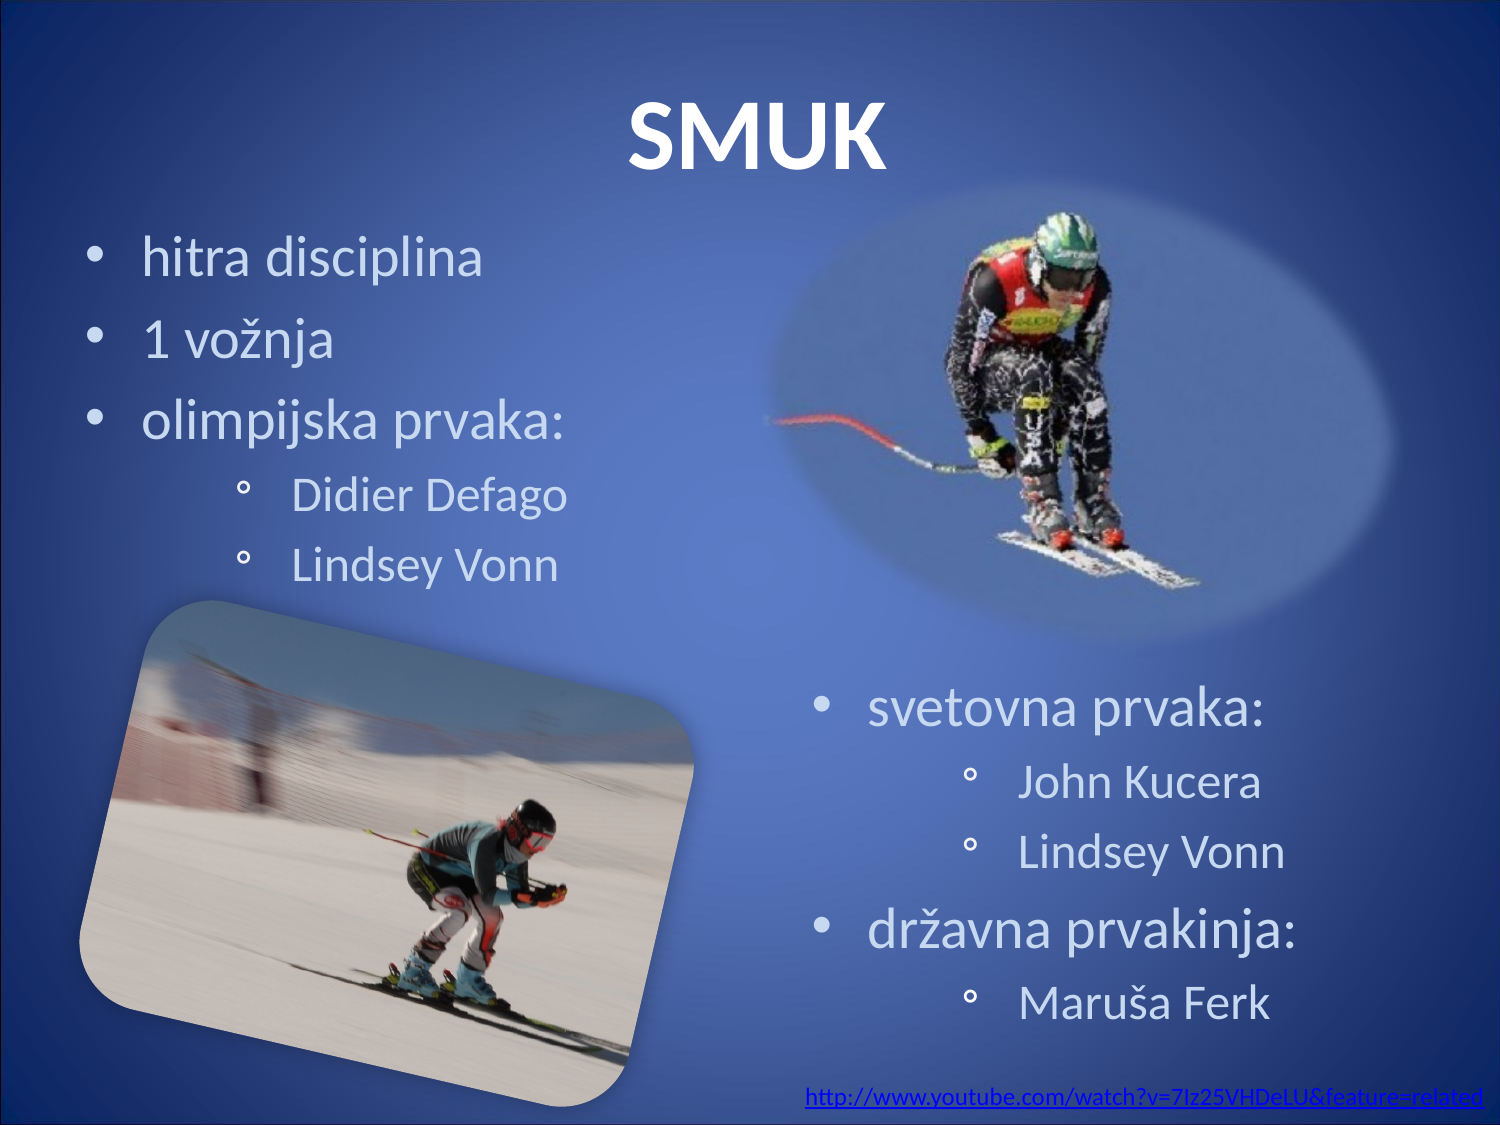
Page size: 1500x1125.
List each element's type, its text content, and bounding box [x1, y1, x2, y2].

text_box http://www.youtube.com/watch?v=7Iz25VHDeLU&feature=related [771, 1064, 1500, 1125]
title SMUK [82, 35, 1432, 223]
text_box hitra disciplina 1 vožnja olimpijska prvaka: Didier Defago Lindsey Vonn [70, 210, 727, 633]
text_box svetovna prvaka: John Kucera Lindsey Vonn državna prvakinja: Maruša Ferk [795, 701, 1408, 1057]
picture [0, 0, 1500, 1125]
